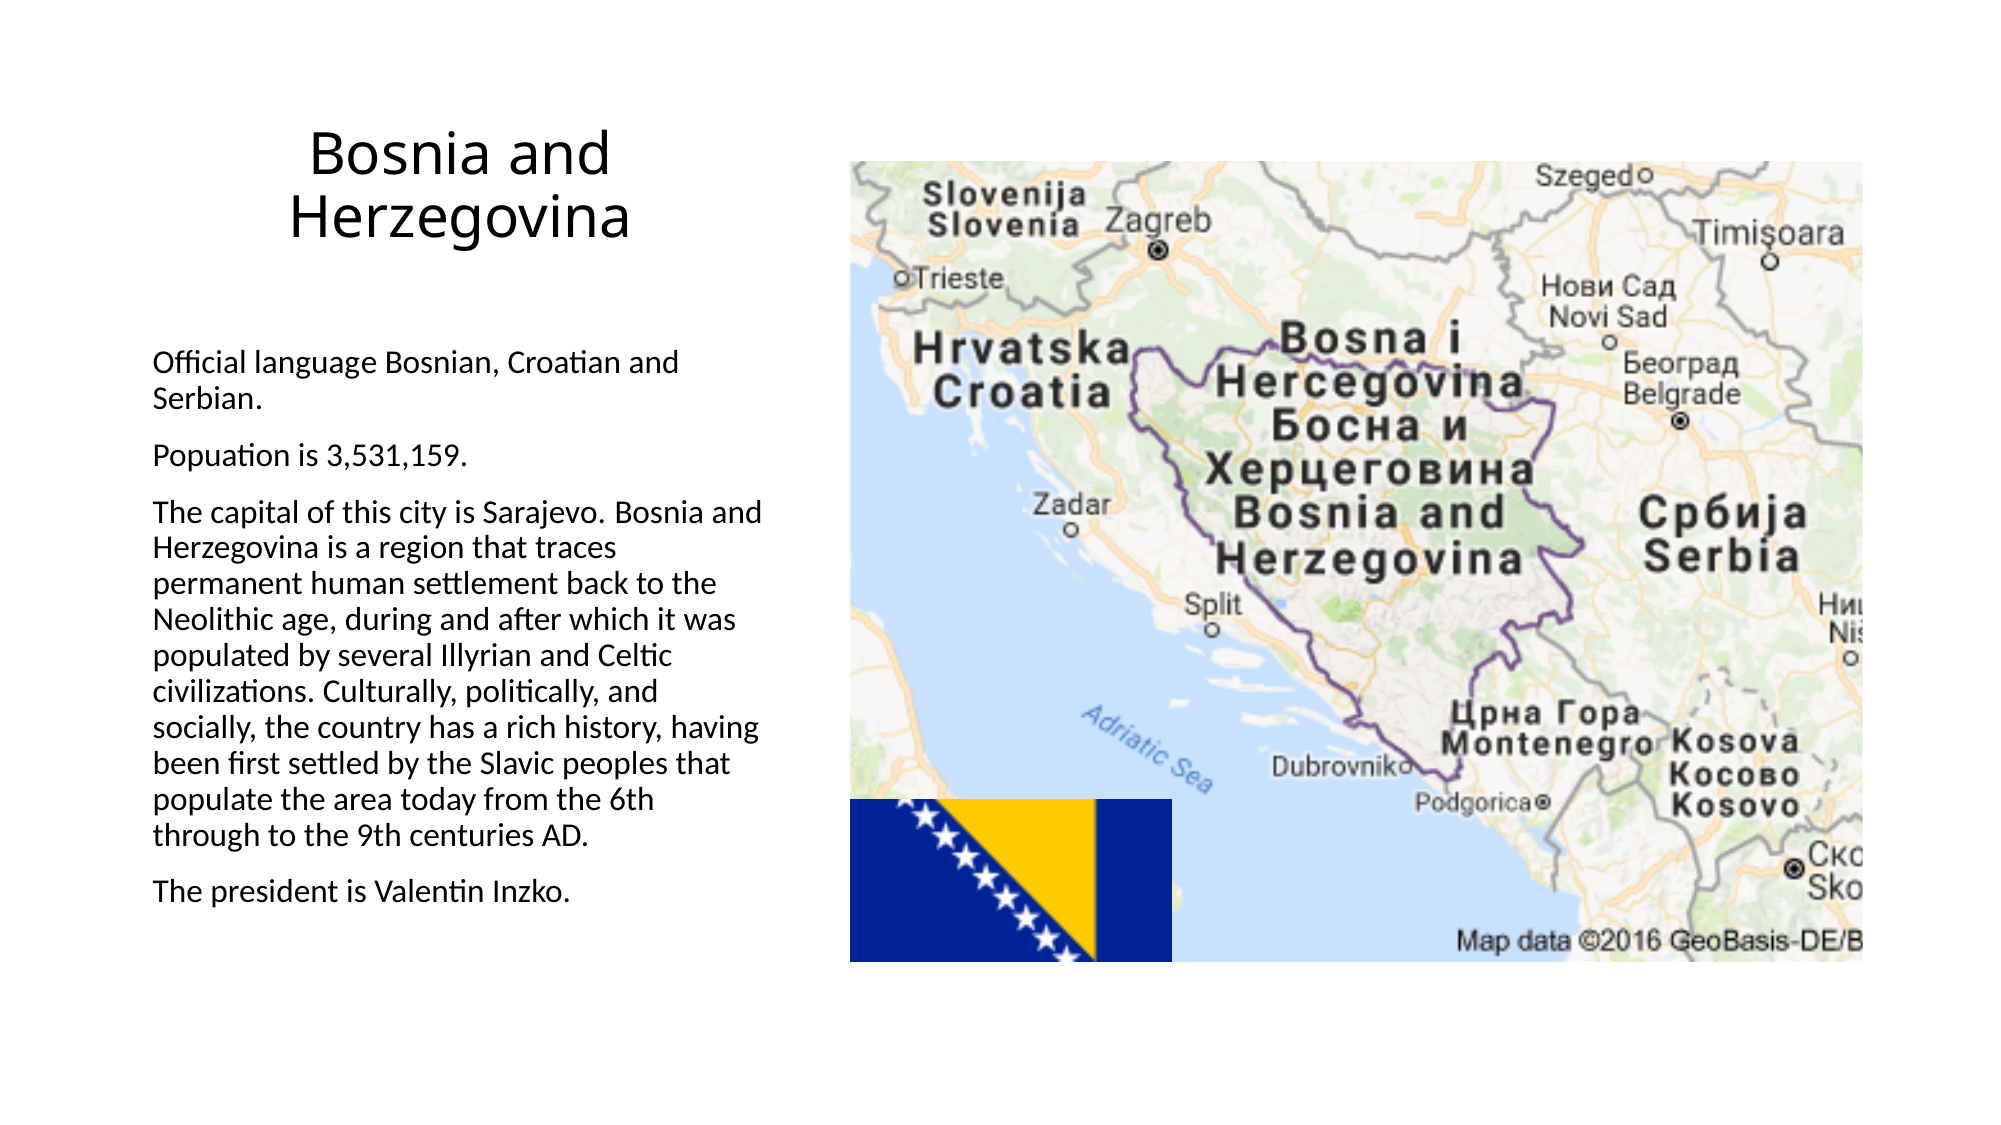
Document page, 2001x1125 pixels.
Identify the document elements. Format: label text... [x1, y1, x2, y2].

list Official language Bosnian, Croatian and Serbian. Popuation is 3,531,159. The capital of this city is Sarajevo. Bosnia and Herzegovina is a region that traces permanent human settlement back to the Neolithic age, during and after which it was populated by several Illyrian and Celtic civilizations. Culturally, politically, and socially, the country has a rich history, having been first settled by the Slavic peoples that populate the area today from the 6th through to the 9th centuries AD. The president is Valentin Inzko. [137, 337, 783, 963]
title Bosnia and Herzegovina [137, 75, 783, 337]
picture [850, 161, 1863, 962]
